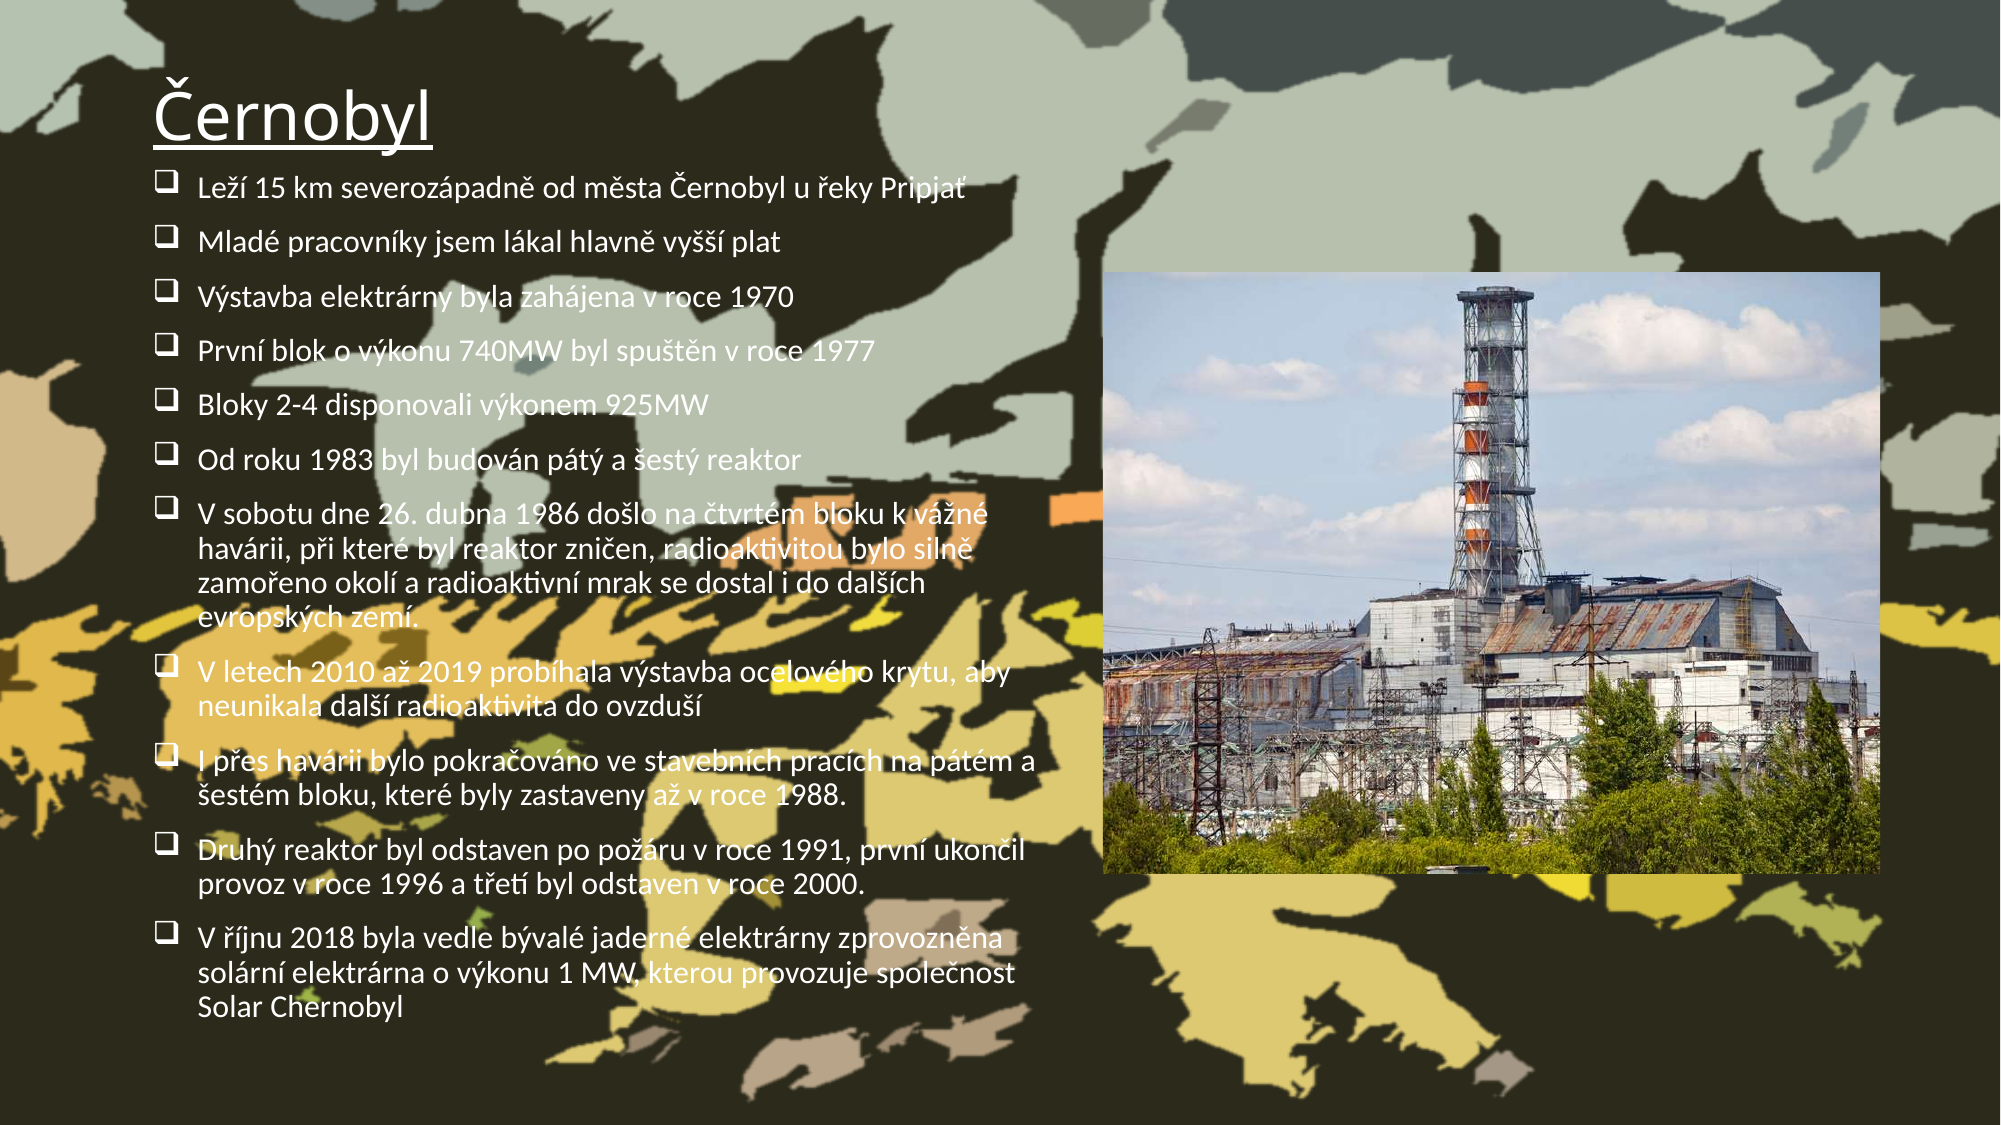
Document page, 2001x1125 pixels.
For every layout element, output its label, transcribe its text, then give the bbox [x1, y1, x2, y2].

picture [0, 0, 2001, 1125]
list Leží 15 km severozápadně od města Černobyl u řeky Pripjať Mladé pracovníky jsem lákal hlavně vyšší plat Výstavba elektrárny byla zahájena v roce 1970 První blok o výkonu 740MW byl spuštěn v roce 1977 Bloky 2-4 disponovali výkonem 925MW Od roku 1983 byl budován pátý a šestý reaktor V sobotu dne 26. dubna 1986 došlo na čtvrtém bloku k vážné havárii, při které byl reaktor zničen, radioaktivitou bylo silně zamořeno okolí a radioaktivní mrak se dostal i do dalších evropských zemí. V letech 2010 až 2019 probíhala výstavba ocelového krytu, aby neunikala další radioaktivita do ovzduší I přes havárii bylo pokračováno ve stavebních pracích na pátém a šestém bloku, které byly zastaveny až v roce 1988. Druhý reaktor byl odstaven po požáru v roce 1991, první ukončil provoz v roce 1996 a třetí byl odstaven v roce 2000. V říjnu 2018 byla vedle bývalé jaderné elektrárny zprovozněna solární elektrárna o výkonu 1 MW, kterou provozuje společnost Solar Chernobyl [137, 163, 1062, 1034]
title Černobyl [137, 22, 783, 162]
